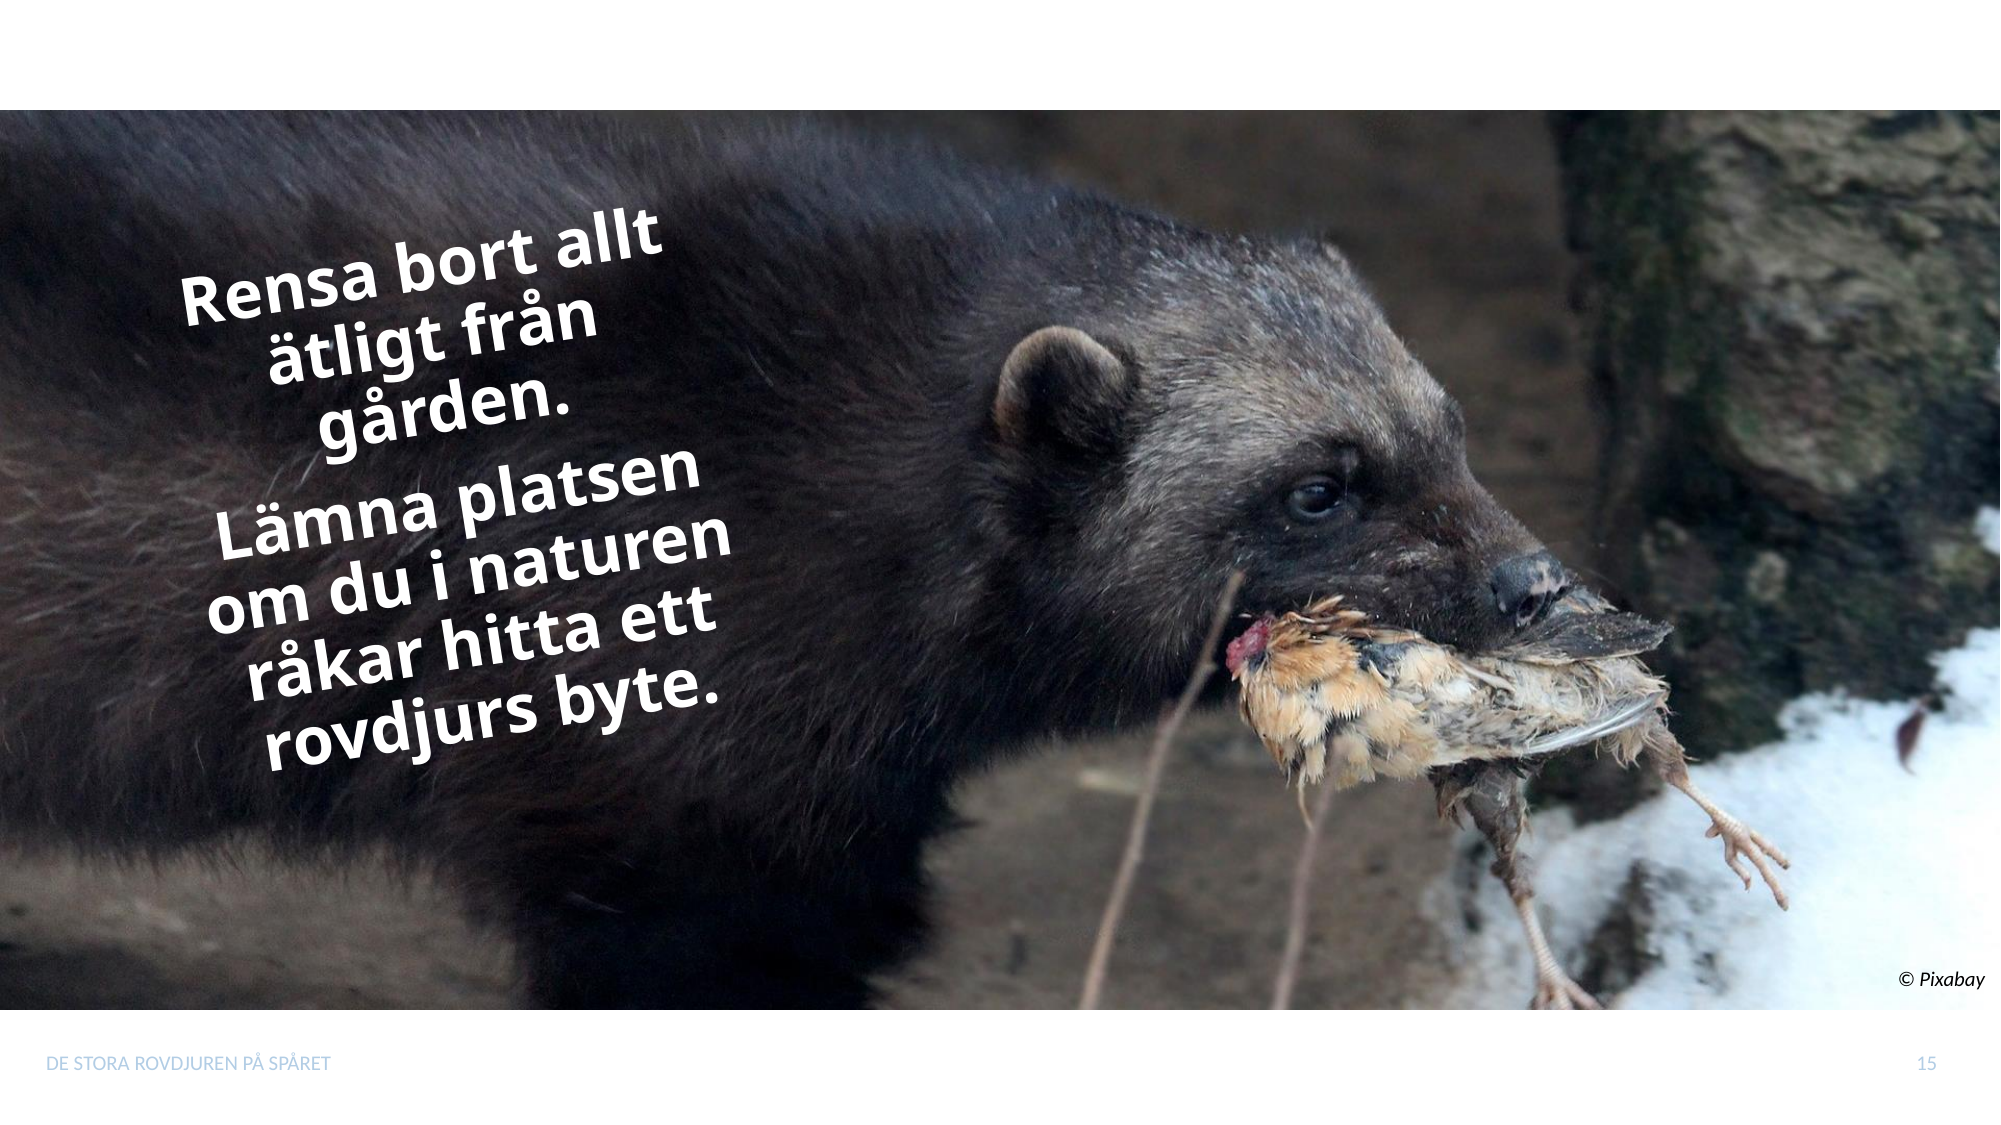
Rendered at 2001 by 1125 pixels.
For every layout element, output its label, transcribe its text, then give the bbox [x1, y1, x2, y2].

text_box 15 [1502, 1042, 1953, 1103]
text_box DE STORA ROVDJUREN PÅ SPÅRET [31, 1042, 707, 1103]
picture [0, 110, 2000, 1010]
